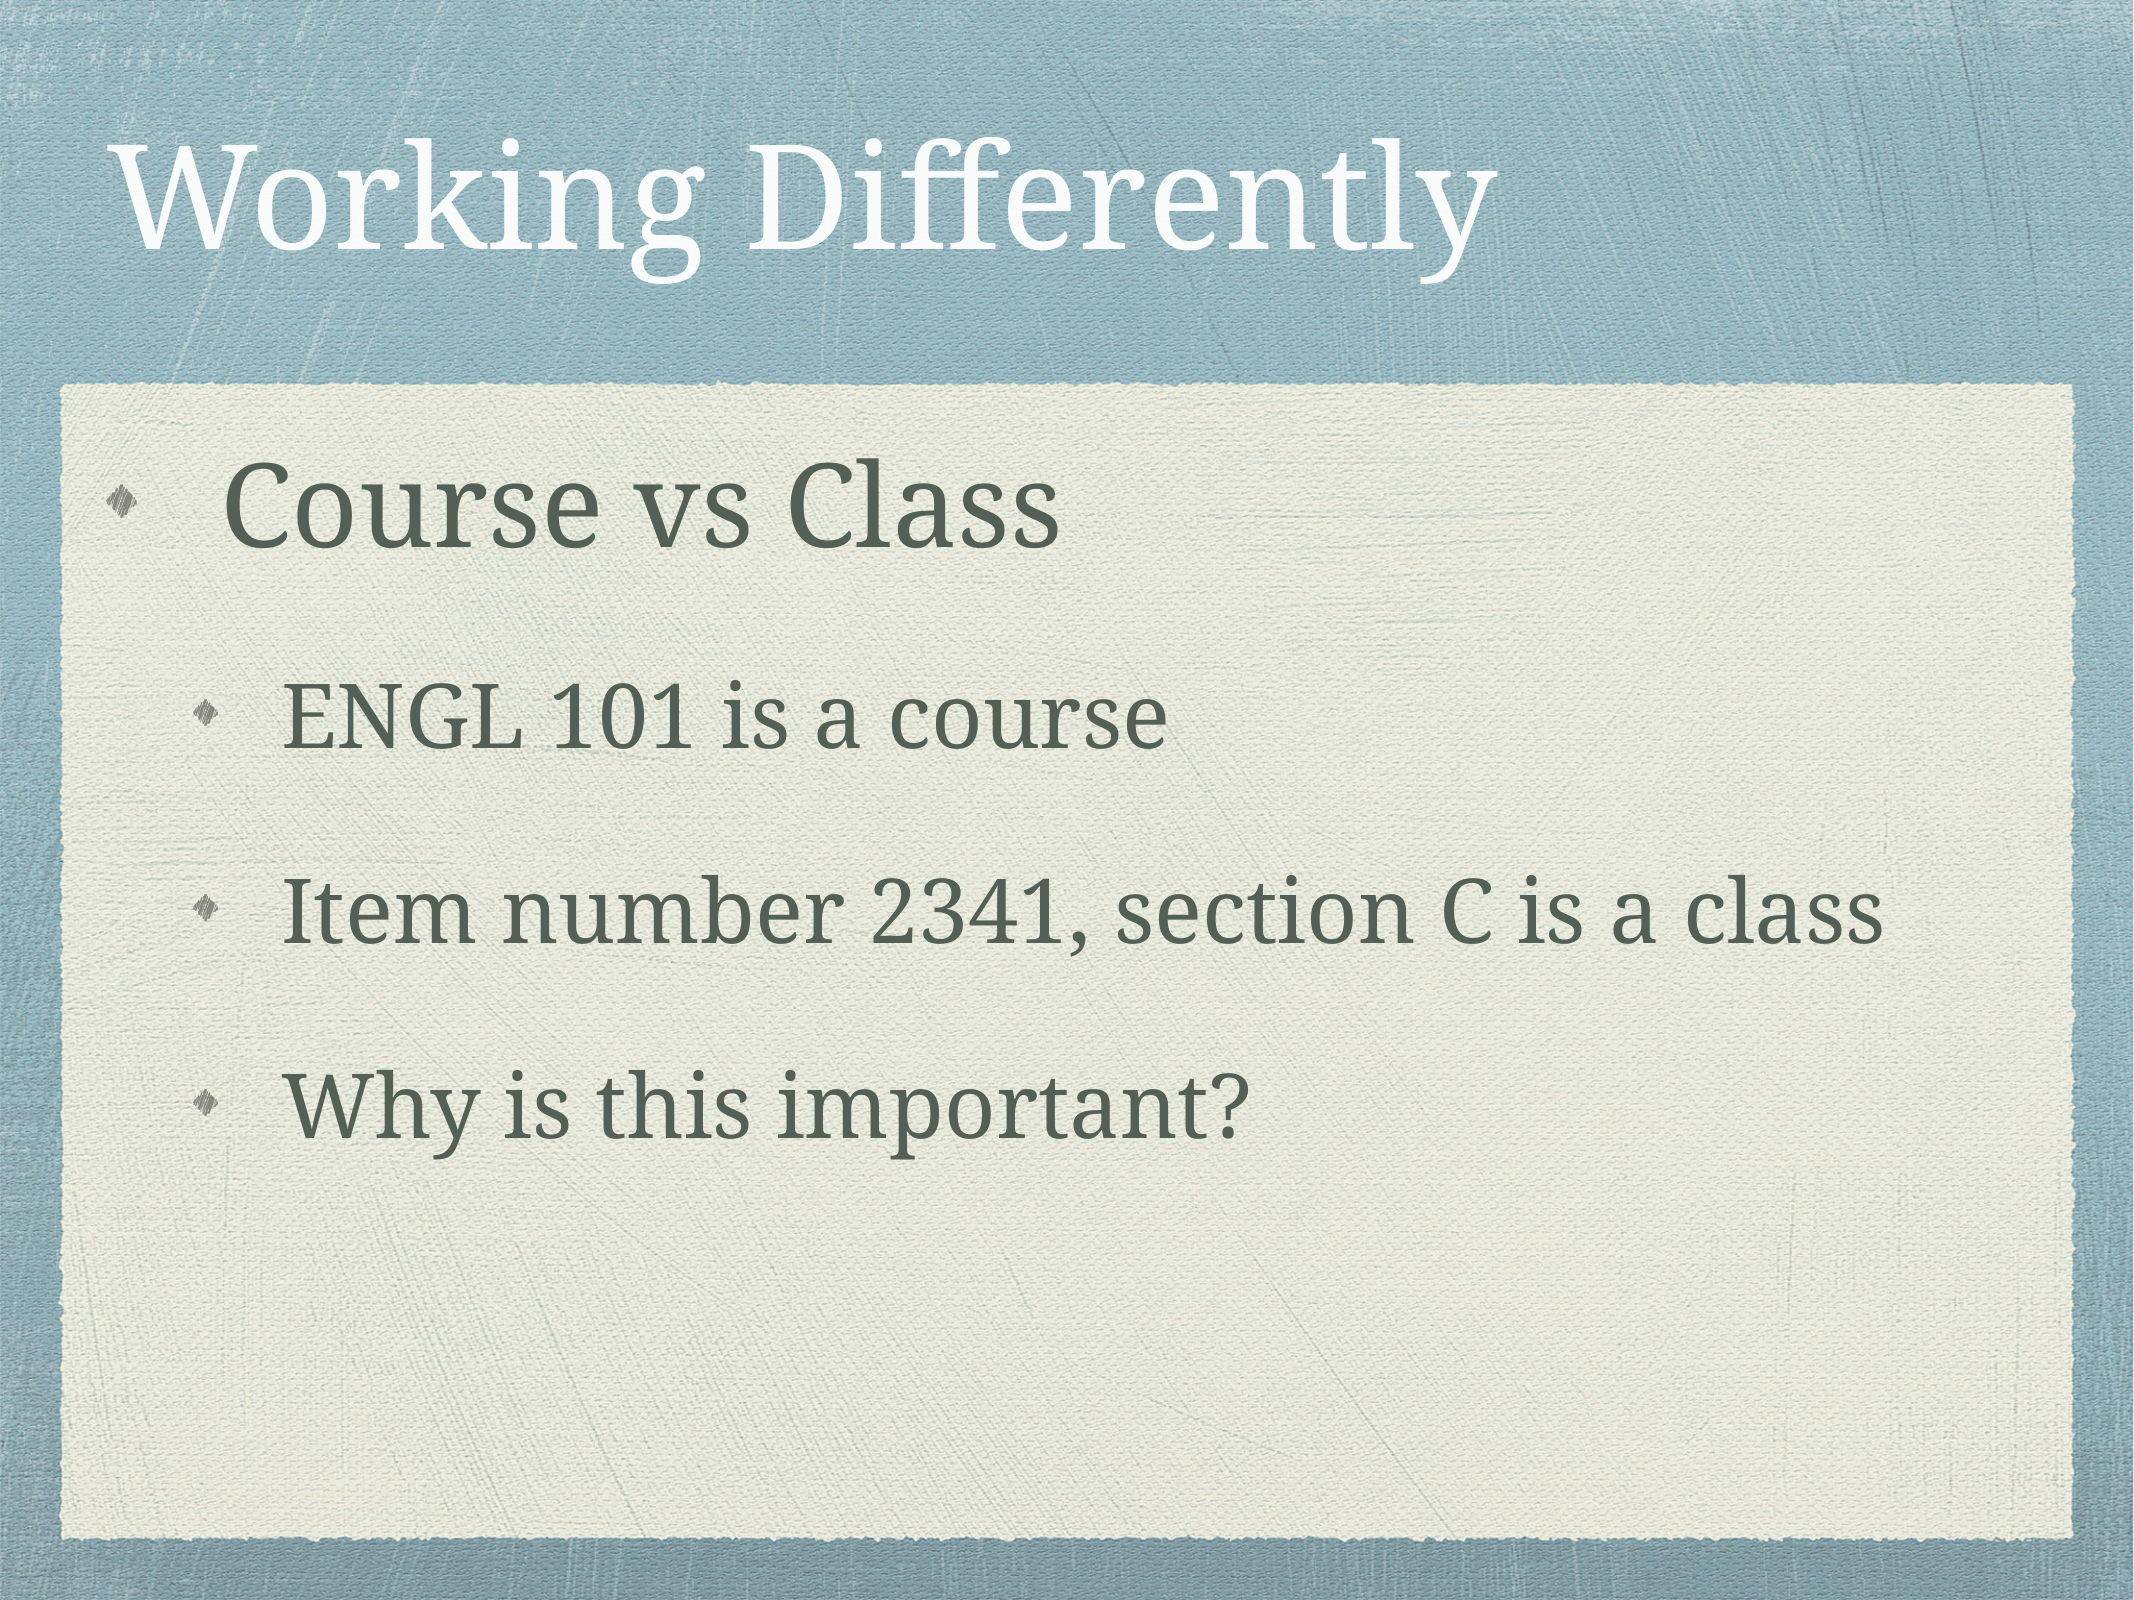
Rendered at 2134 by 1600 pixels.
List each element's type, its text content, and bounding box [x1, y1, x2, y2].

title Working Differently [105, 24, 2028, 359]
list Course vs Class ENGL 101 is a course Item number 2341, section C is a class Why is this important? [105, 430, 2028, 1495]
picture [0, 0, 2134, 1600]
